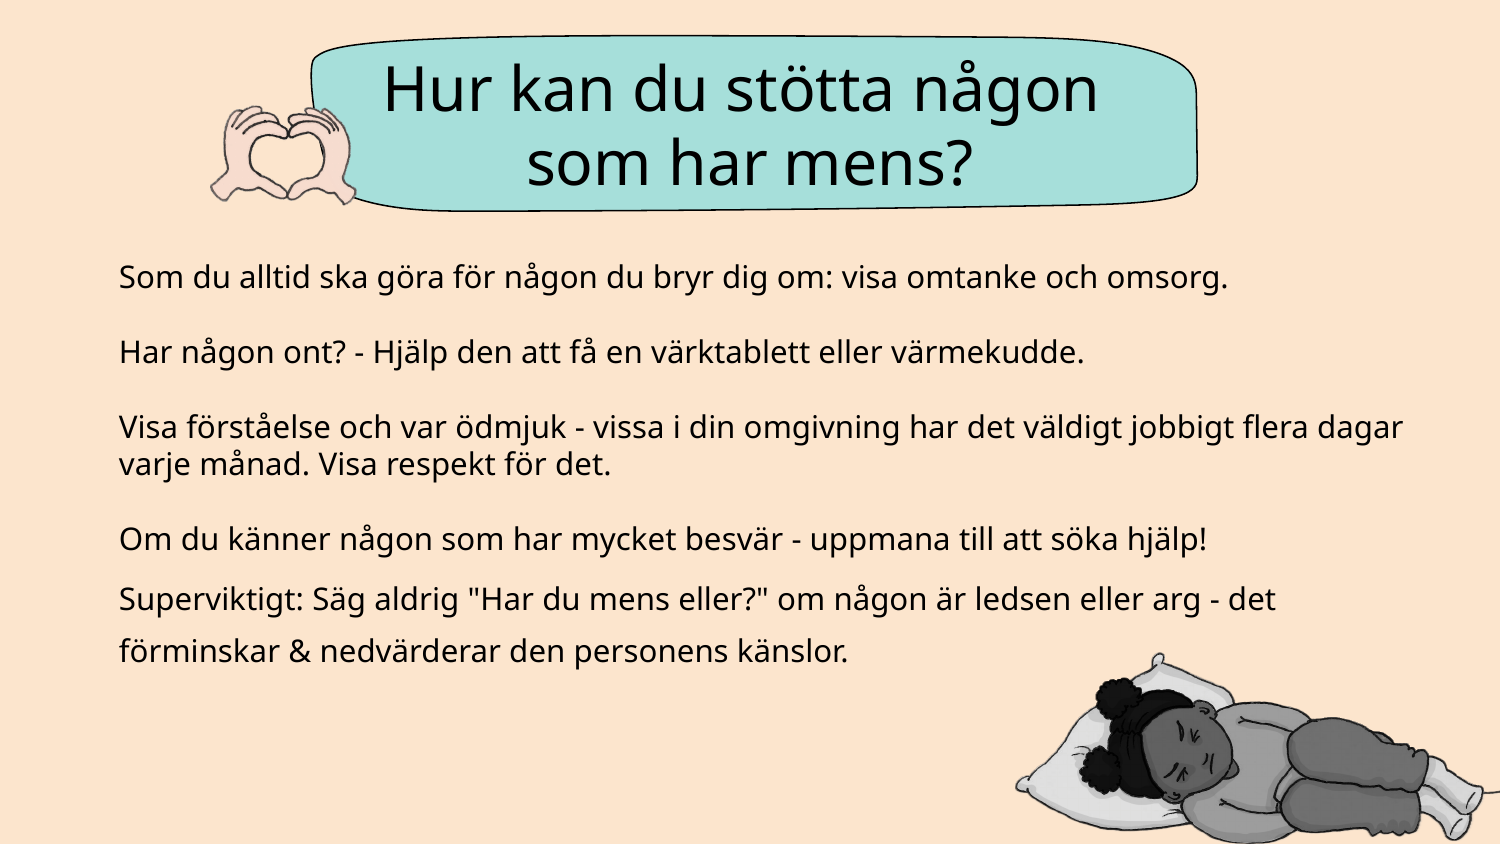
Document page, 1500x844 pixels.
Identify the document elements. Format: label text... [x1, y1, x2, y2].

title Som du alltid ska göra för någon du bryr dig om: visa omtanke och omsorg. Har någon ont? - Hjälp den att få en värktablett eller värmekudde. Visa förståelse och var ödmjuk - vissa i din omgivning har det väldigt jobbigt flera dagar varje månad. Visa respekt för det. Om du känner någon som har mycket besvär - uppmana till att söka hjälp! Superviktigt: Säg aldrig "Har du mens eller?" om någon är ledsen eller arg - det förminskar & nedvärderar den personens känslor. [103, 242, 1432, 359]
text_box Hur kan du stötta någon som har mens? [311, 35, 1198, 212]
picture [210, 94, 358, 212]
picture [1014, 652, 1500, 844]
